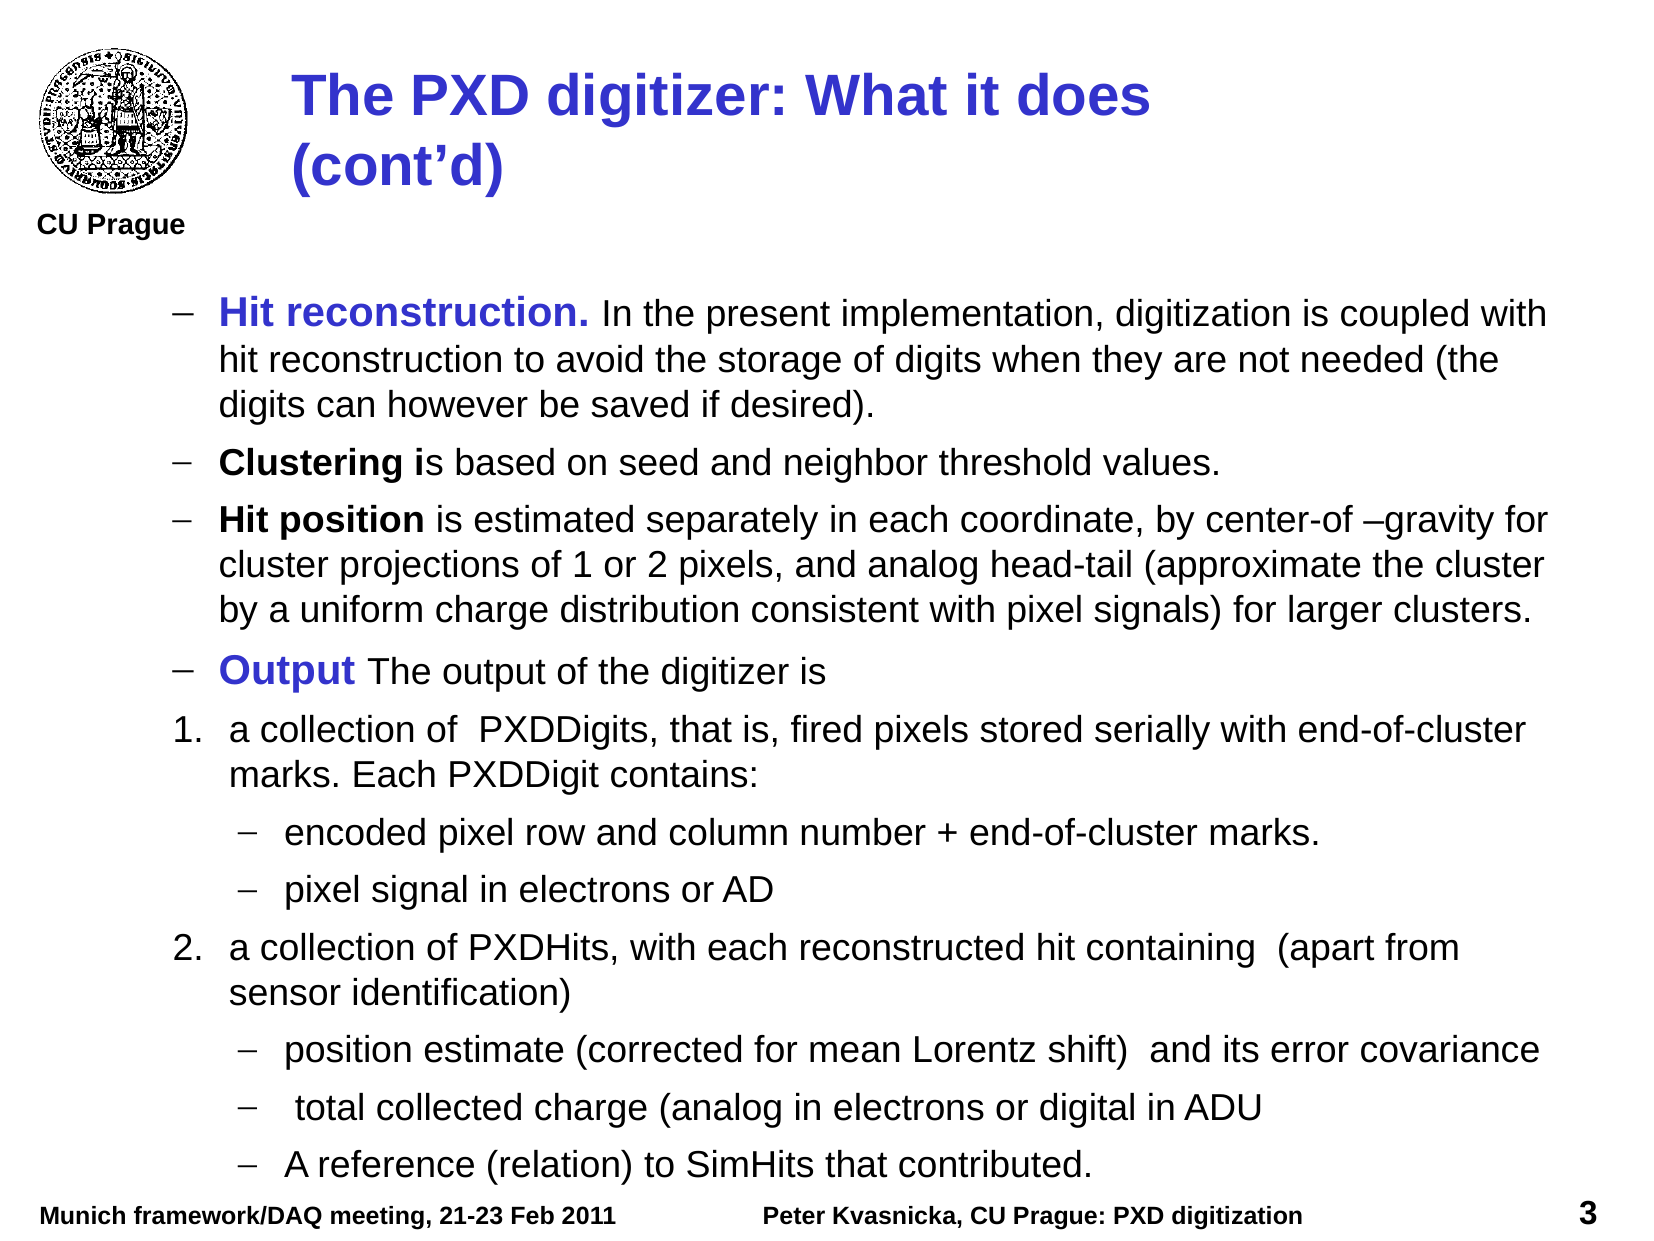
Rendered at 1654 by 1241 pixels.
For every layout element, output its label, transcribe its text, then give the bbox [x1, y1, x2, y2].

picture [37, 47, 188, 194]
text_box The PXD digitizer: What it does (cont’d) [276, 49, 1302, 205]
text_box Hit reconstruction. In the present implementation, digitization is coupled with hit reconstruction to avoid the storage of digits when they are not needed (the digits can however be saved if desired). Clustering is based on seed and neighbor threshold values. Hit position is estimated separately in each coordinate, by center-of –gravity for cluster projections of 1 or 2 pixels, and analog head-tail (approximate the cluster by a uniform charge distribution consistent with pixel signals) for larger clusters. Output The output of the digitizer is a collection of PXDDigits, that is, fired pixels stored serially with end-of-cluster marks. Each PXDDigit contains: encoded pixel row and column number + end-of-cluster marks. pixel signal in electrons or AD a collection of PXDHits, with each reconstructed hit containing (apart from sensor identification) position estimate (corrected for mean Lorentz shift) and its error covariance total collected charge (analog in electrons or digital in ADU A reference (relation) to SimHits that contributed. [82, 277, 1571, 1152]
